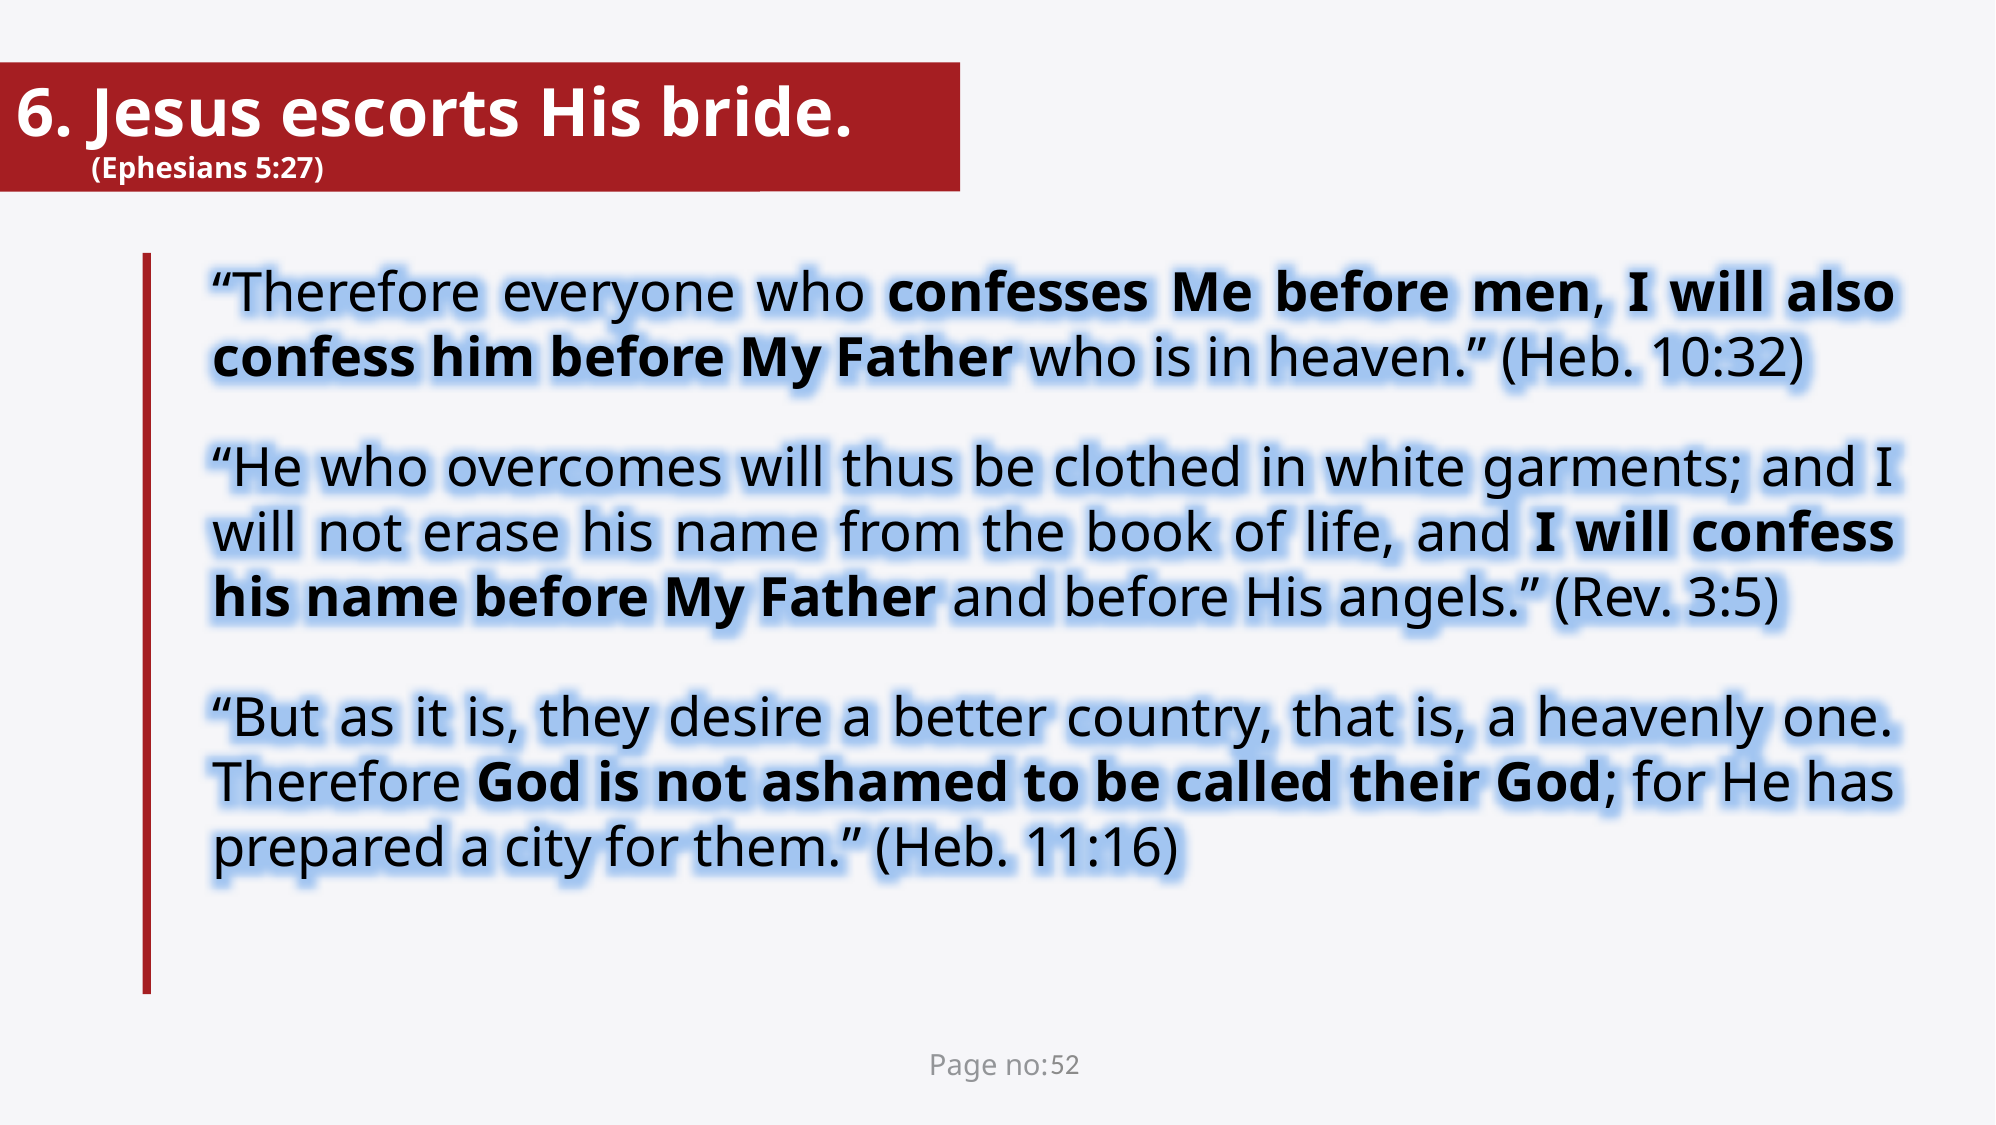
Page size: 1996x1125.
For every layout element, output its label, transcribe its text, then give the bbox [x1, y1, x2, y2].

text_box “Therefore everyone who confesses Me before men, I will also confess him before My Father who is in heaven.” (Heb. 10:32) [198, 249, 1911, 395]
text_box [1, 62, 961, 194]
text_box “But as it is, they desire a better country, that is, a heavenly one. Therefore God is not ashamed to be called their God; for He has prepared a city for them.” (Heb. 11:16) [198, 674, 1911, 885]
text_box “He who overcomes will thus be clothed in white garments; and I will not erase his name from the book of life, and I will confess his name before My Father and before His angels.” (Rev. 3:5) [198, 424, 1911, 635]
